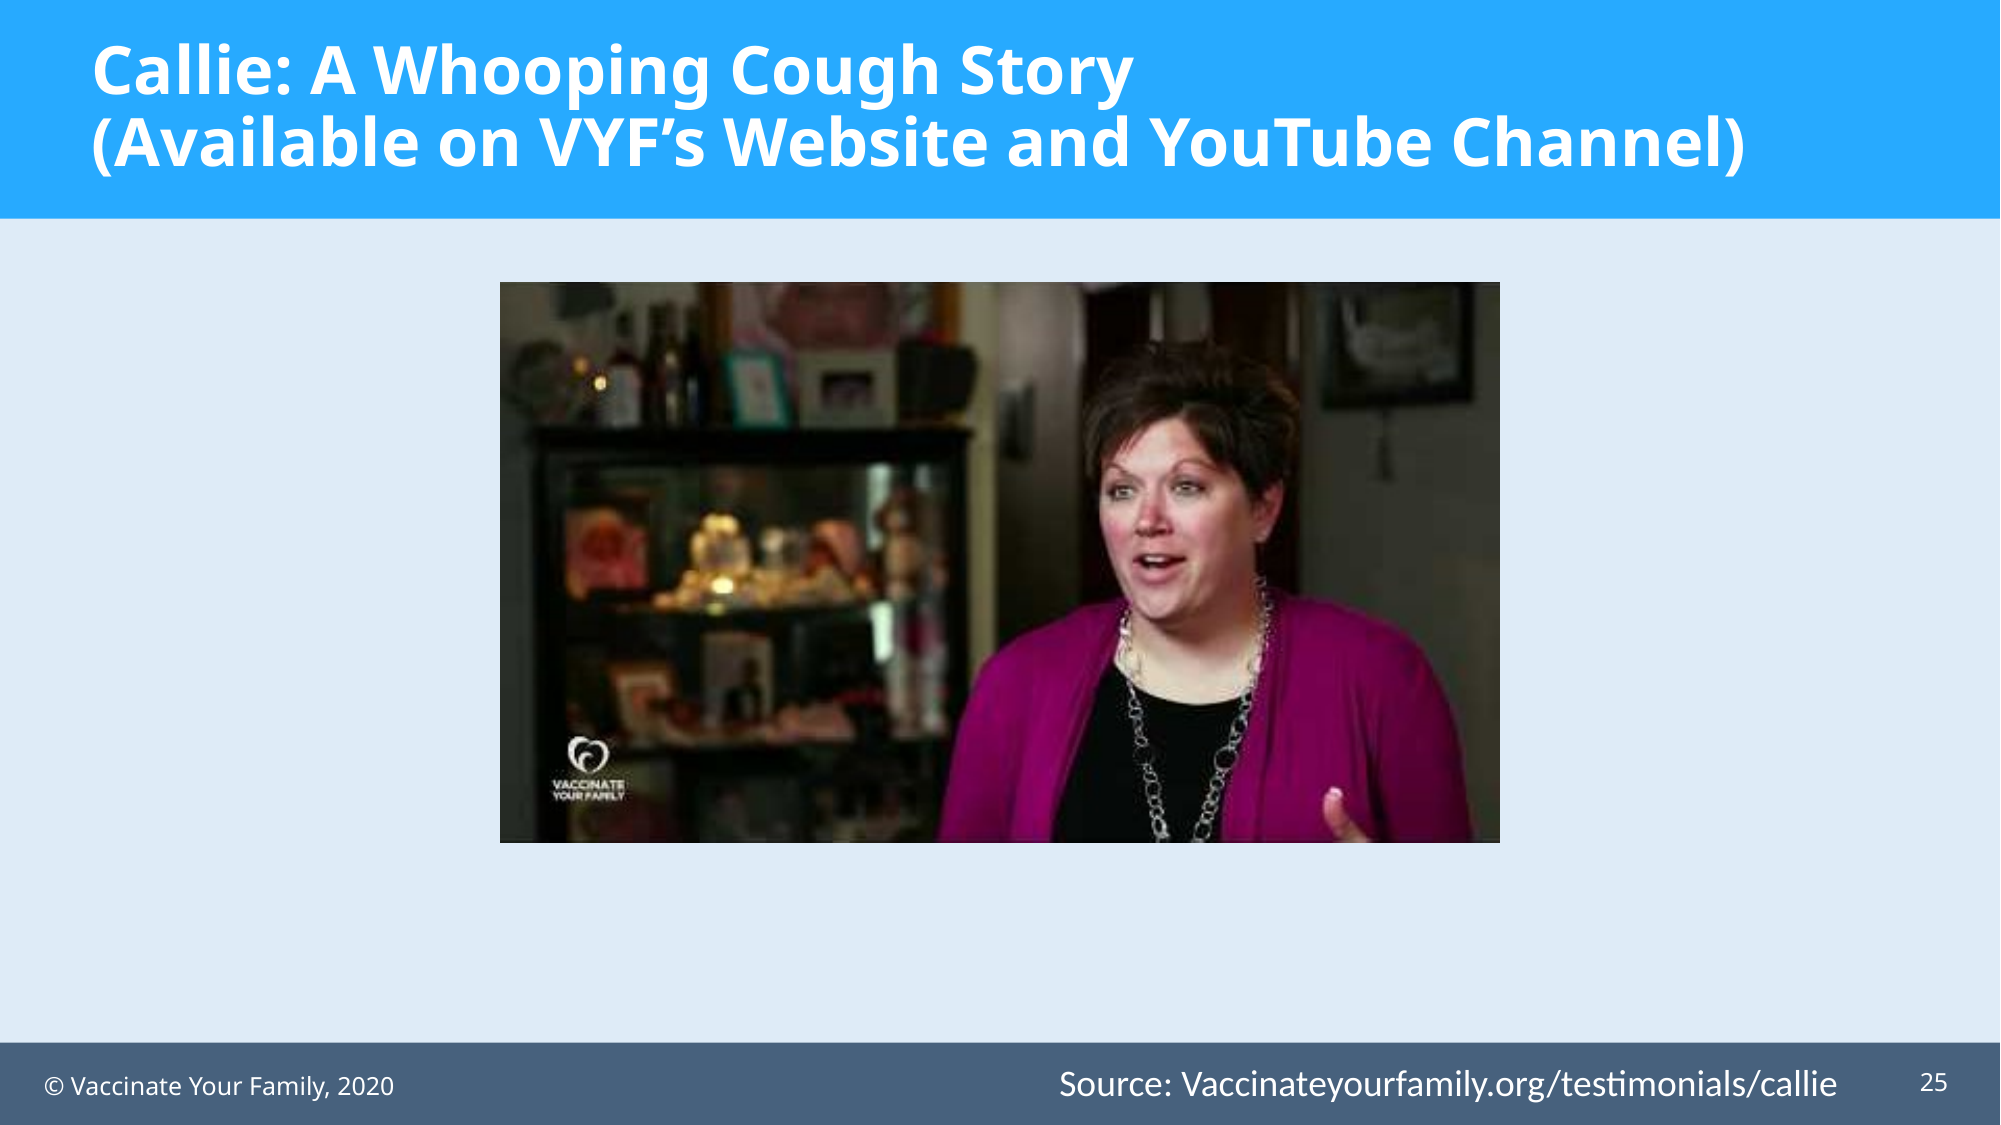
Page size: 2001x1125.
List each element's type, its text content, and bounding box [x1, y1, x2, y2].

title Callie: A Whooping Cough Story (Available on VYF’s Website and YouTube Channel) [76, 28, 1863, 191]
text_box Source: Vaccinateyourfamily.org/testimonials/callie [1044, 1051, 1982, 1111]
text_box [499, 281, 1500, 844]
